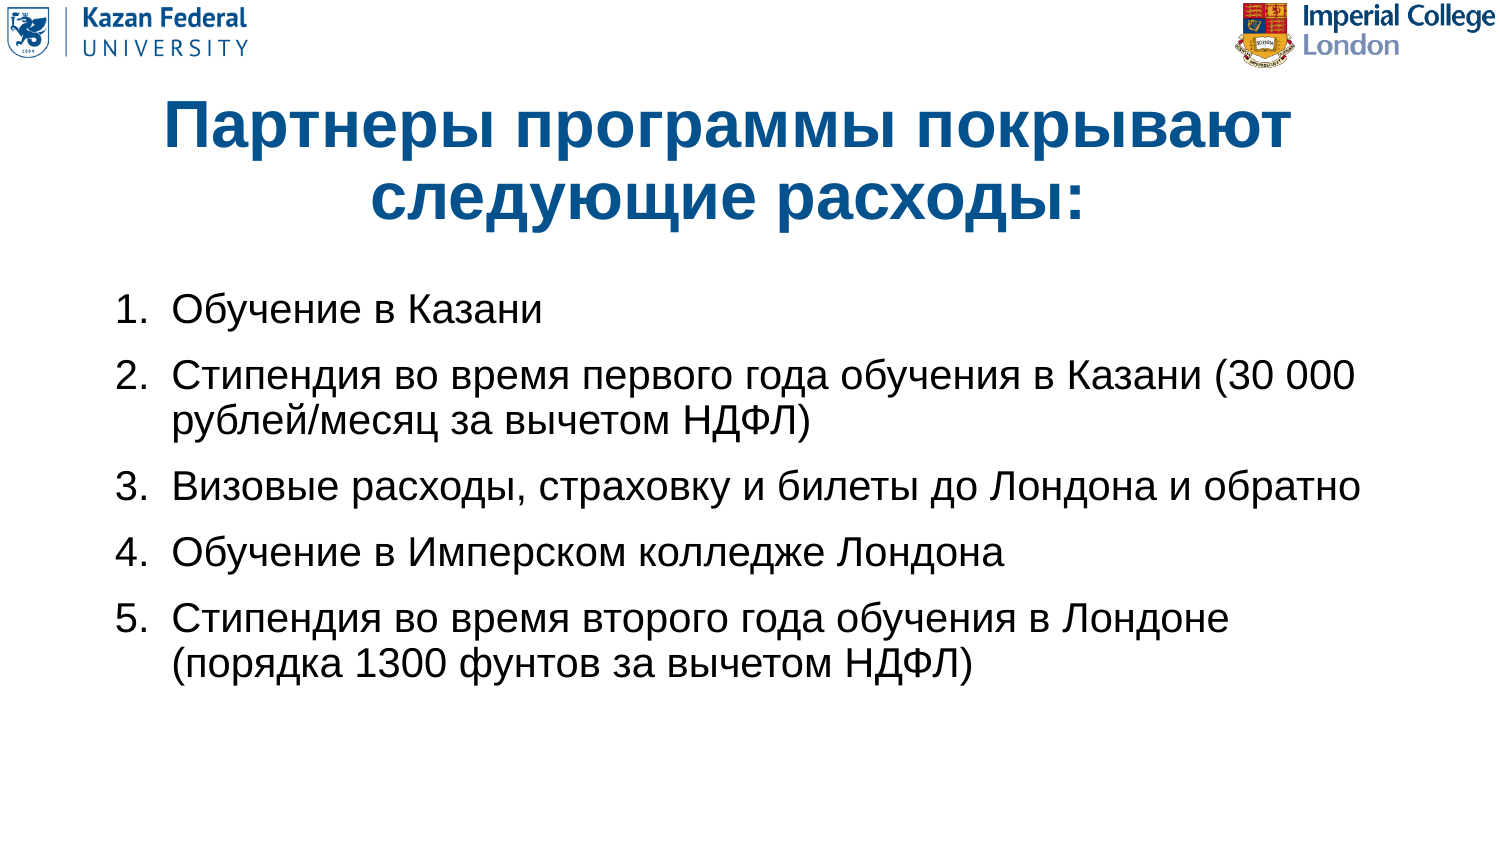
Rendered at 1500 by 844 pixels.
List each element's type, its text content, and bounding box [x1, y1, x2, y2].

picture [6, 7, 248, 58]
picture [1235, 3, 1495, 68]
text_box Партнеры программы покрывают следующие расходы: [81, 82, 1376, 246]
text_box Обучение в Казани Стипендия во время первого года обучения в Казани (30 000 рублей/месяц за вычетом НДФЛ) Визовые расходы, страховку и билеты до Лондона и обратно Обучение в Имперском колледже Лондона Стипендия во время второго года обучения в Лондоне (порядка 1300 фунтов за вычетом НДФЛ) [100, 280, 1394, 816]
